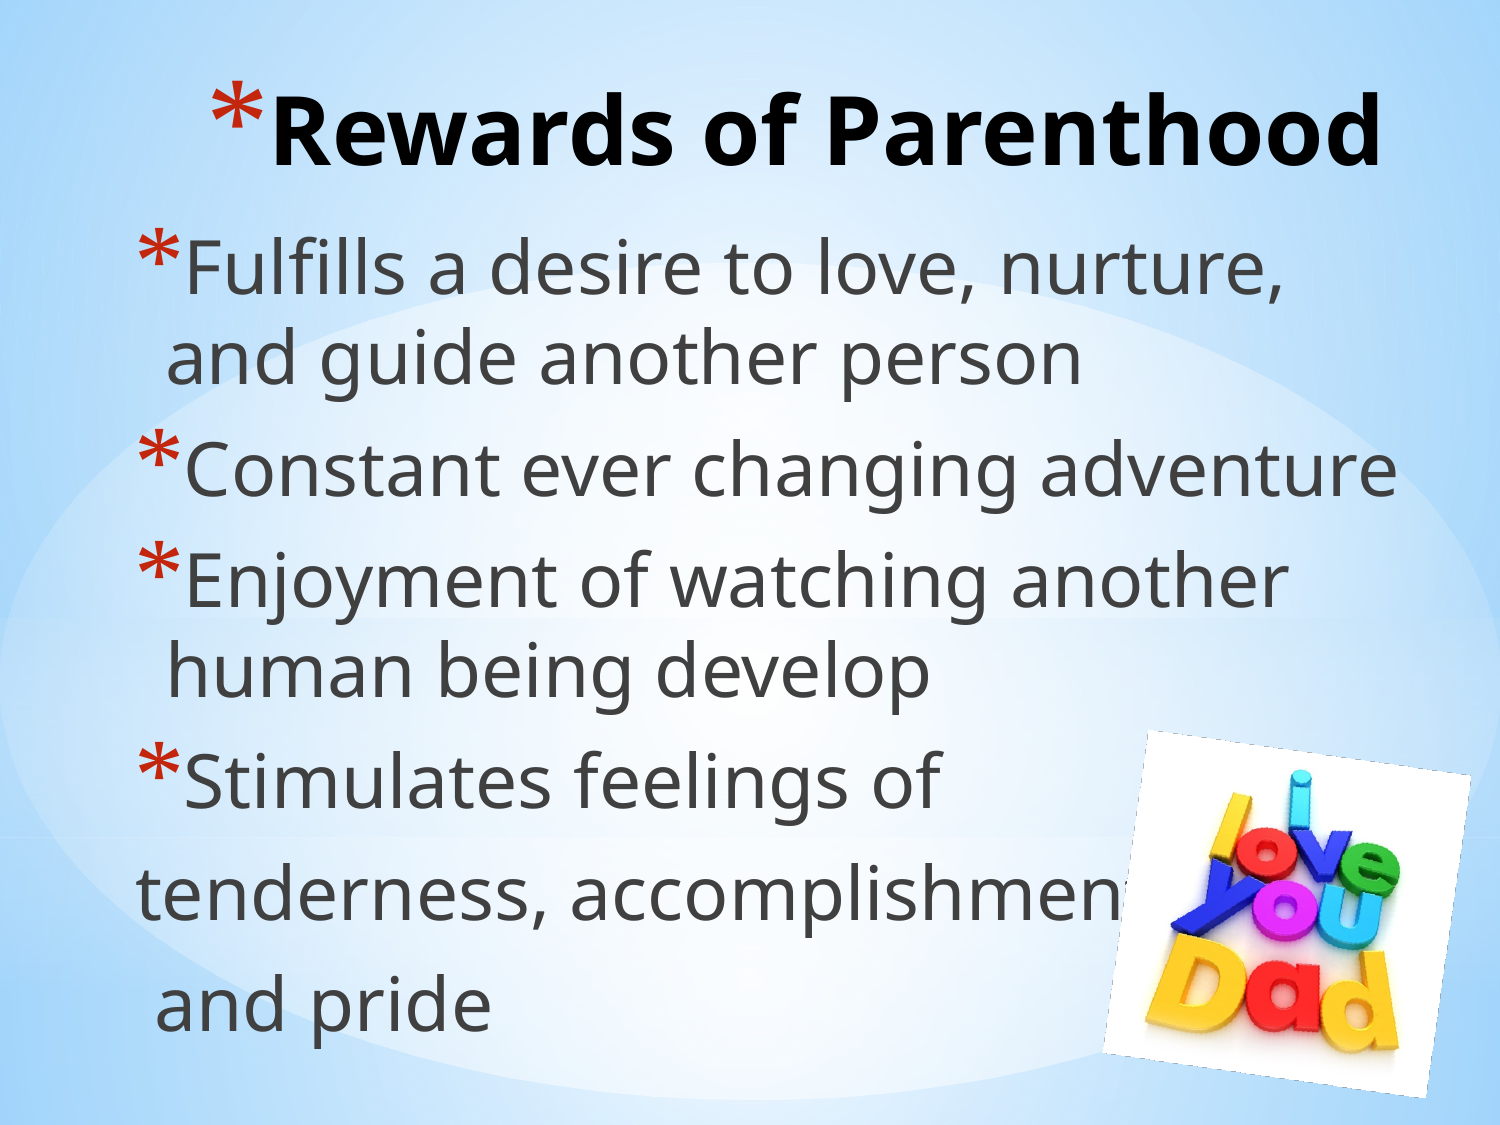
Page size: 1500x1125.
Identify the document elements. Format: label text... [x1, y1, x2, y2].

title Rewards of Parenthood [112, 62, 1400, 250]
picture [1102, 729, 1471, 1098]
list Fulfills a desire to love, nurture, and guide another person Constant ever changing adventure Enjoyment of watching another human being develop Stimulates feelings of tenderness, accomplishment, and pride [112, 212, 1451, 1058]
